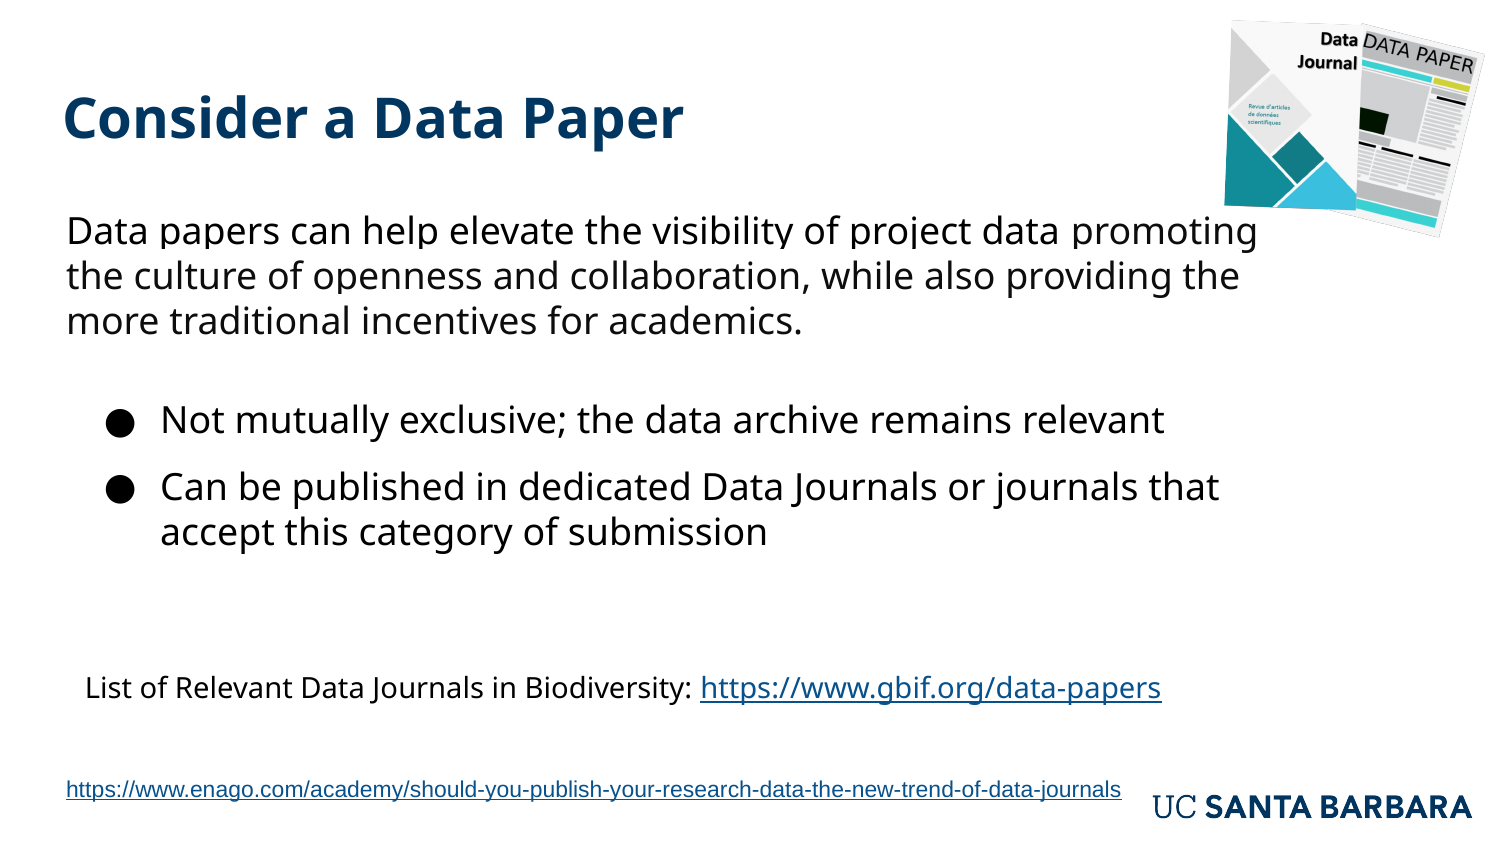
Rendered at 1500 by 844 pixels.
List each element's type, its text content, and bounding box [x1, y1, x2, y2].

picture [1152, 794, 1473, 819]
picture [1224, 17, 1486, 239]
title Consider a Data Paper [51, 72, 1222, 167]
text_box List of Relevant Data Journals in Biodiversity: https://www.gbif.org/data-papers [70, 654, 1383, 725]
text_box https://www.enago.com/academy/should-you-publish-your-research-data-the-new-trend-of-data-journals [51, 760, 1148, 816]
text_box Not mutually exclusive; the data archive remains relevant Can be published in dedicated Data Journals or journals that accept this category of submission [70, 381, 1302, 654]
list Data papers can help elevate the visibility of project data promoting the culture of openness and collaboration, while also providing the more traditional incentives for academics. [51, 181, 1333, 368]
